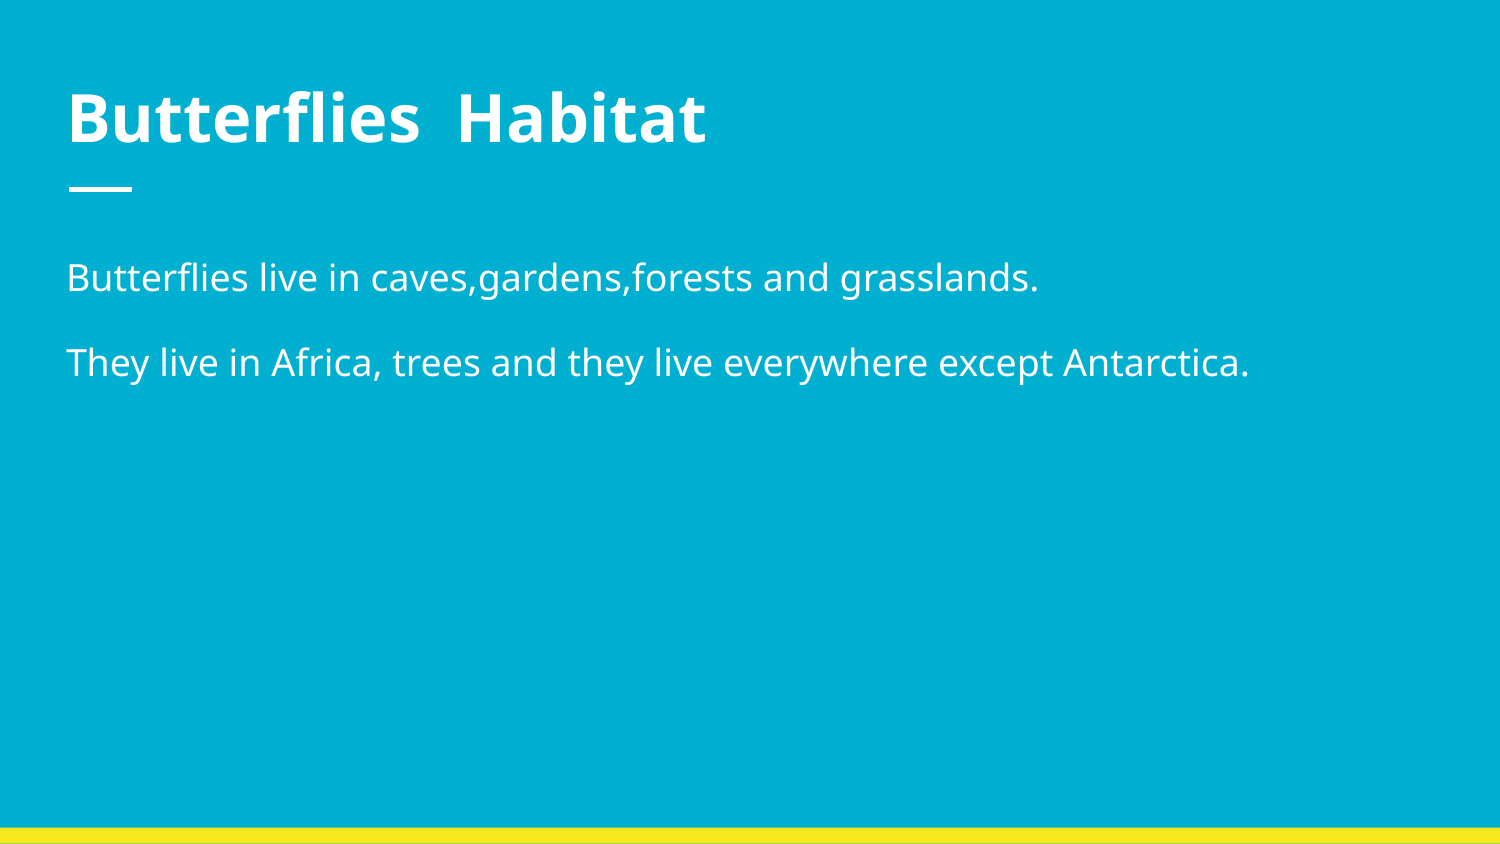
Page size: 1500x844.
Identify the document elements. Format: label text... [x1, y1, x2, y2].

list Butterflies live in caves,gardens,forests and grasslands. They live in Africa, trees and they live everywhere except Antarctica. [51, 232, 1449, 750]
title Butterflies Habitat [51, 61, 1449, 167]
